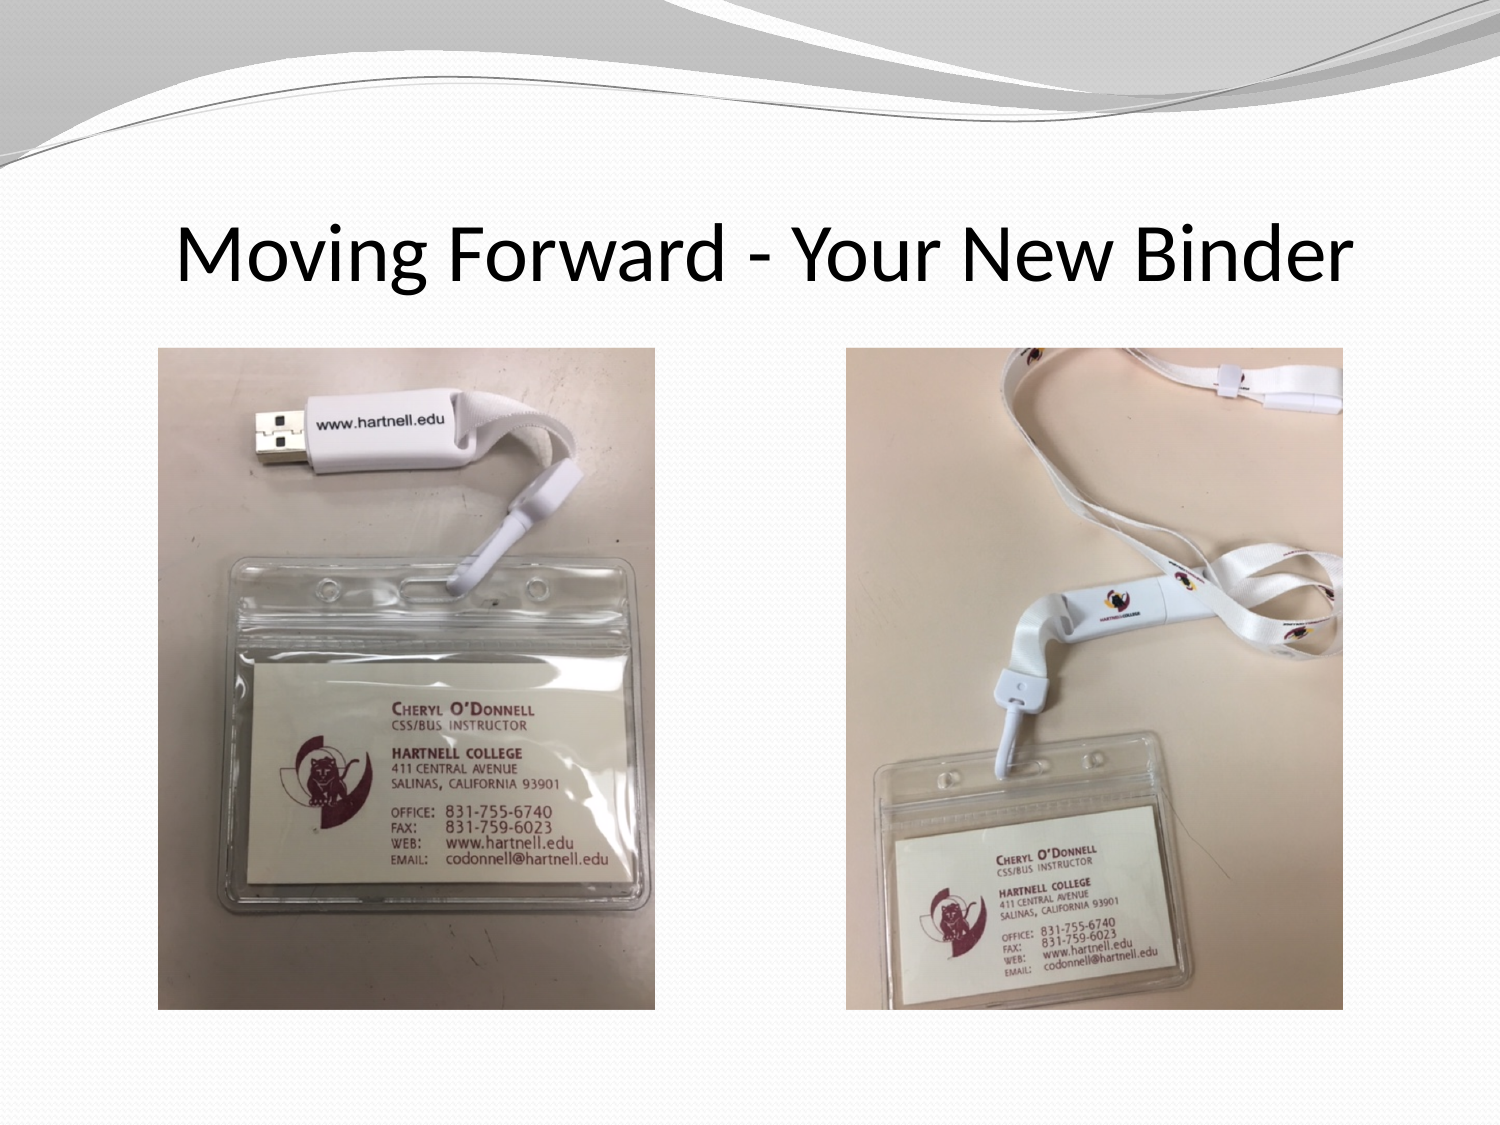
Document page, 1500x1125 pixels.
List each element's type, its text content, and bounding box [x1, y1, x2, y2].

picture [158, 348, 655, 430]
picture [158, 938, 655, 1009]
picture [846, 348, 1343, 430]
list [762, 430, 1426, 928]
picture [846, 938, 1343, 1009]
title Moving Forward - Your New Binder [174, 149, 1363, 298]
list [74, 430, 738, 928]
